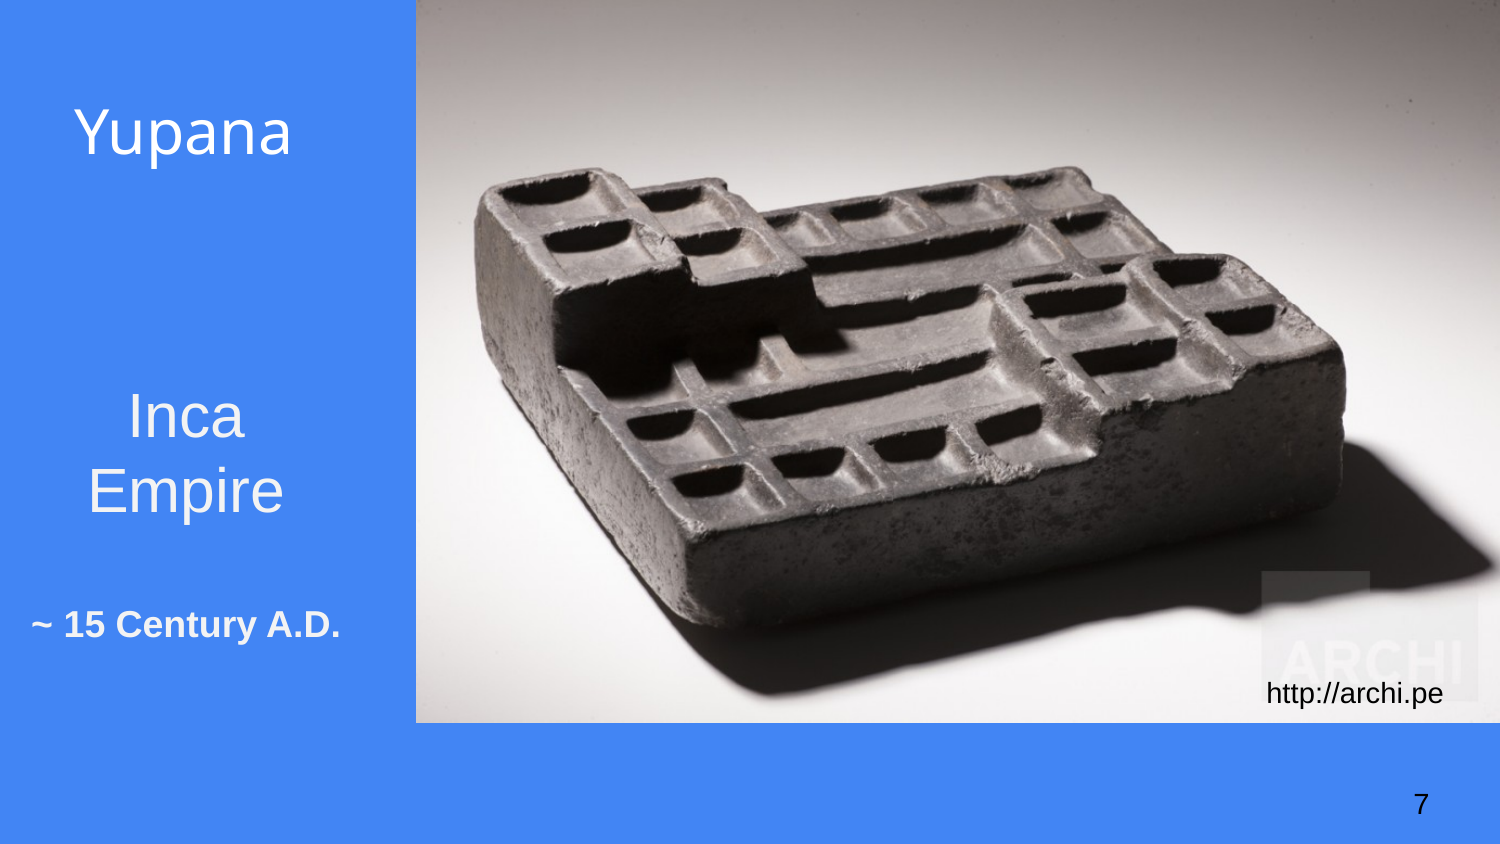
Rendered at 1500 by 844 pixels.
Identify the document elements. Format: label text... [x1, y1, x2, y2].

title Yupana [48, 76, 320, 275]
text_box Inca Empire ~ 15 Century A.D. [6, 360, 366, 657]
slide_number 7 [1398, 770, 1489, 835]
picture [416, 0, 1500, 723]
